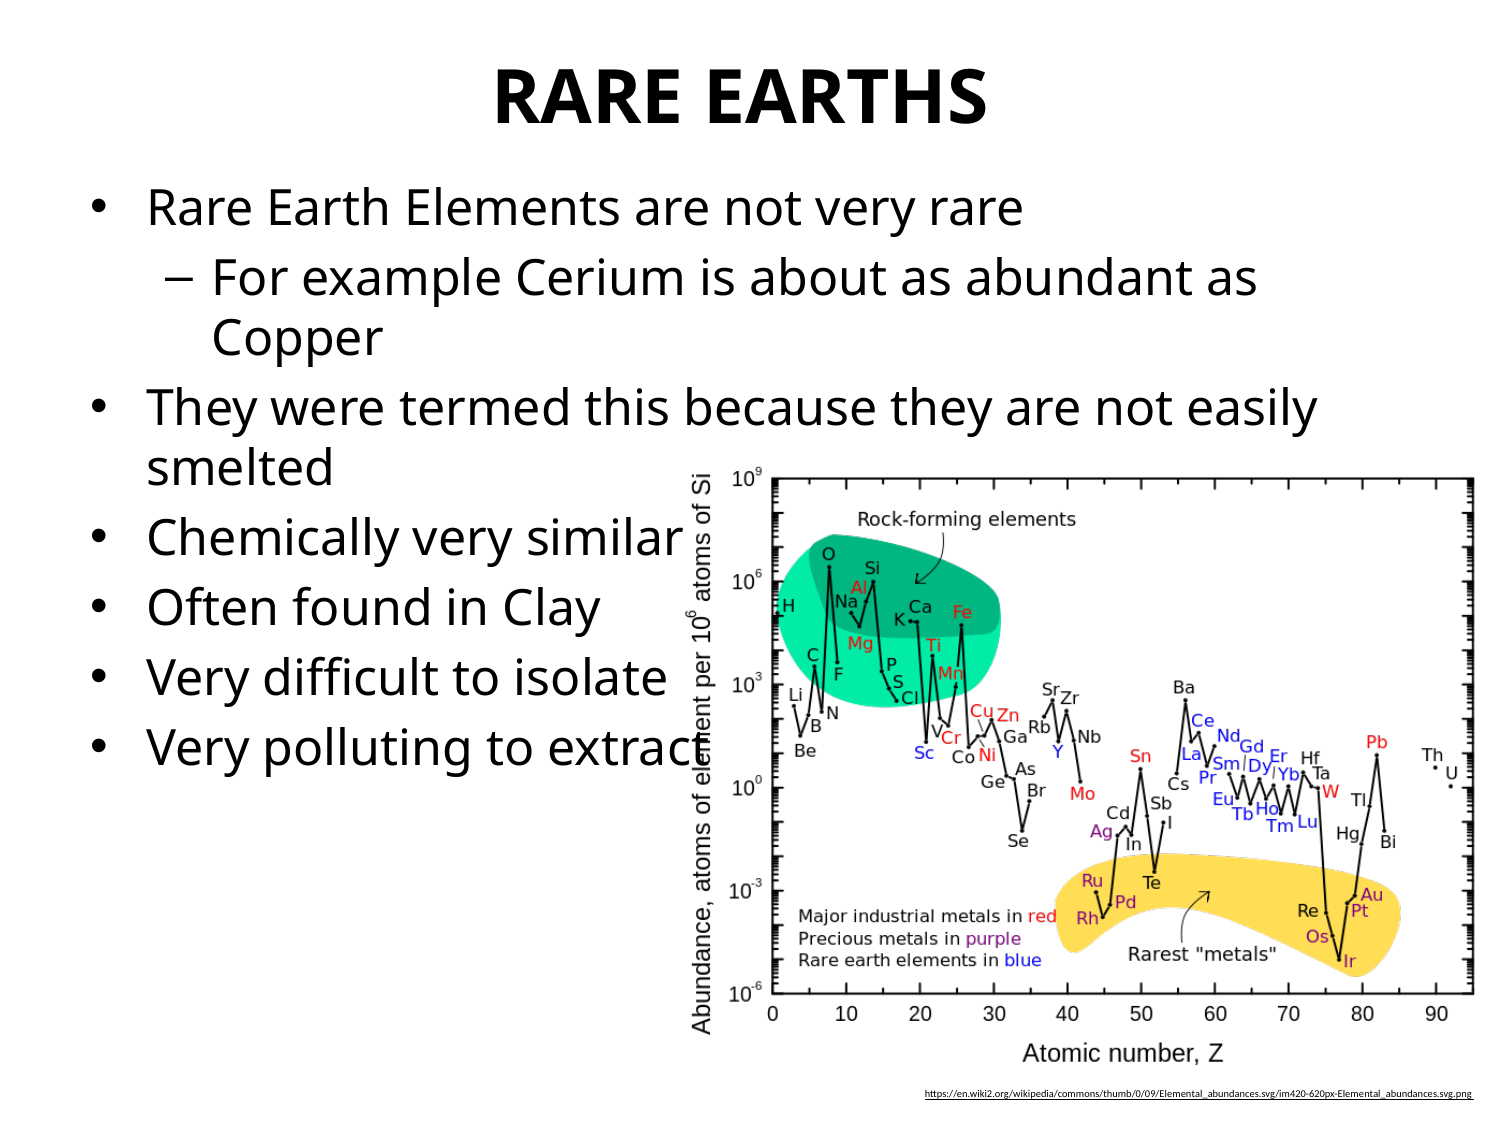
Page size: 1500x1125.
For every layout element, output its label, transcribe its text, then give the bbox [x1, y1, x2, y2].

text_box https://en.wiki2.org/wikipedia/commons/thumb/0/09/Elemental_abundances.svg/im420-620px-Elemental_abundances.svg.png [910, 1080, 1500, 1108]
title Rare Earths [75, 0, 1425, 188]
list Rare Earth Elements are not very rare For example Cerium is about as abundant as Copper They were termed this because they are not easily smelted Chemically very similar Often found in Clay Very difficult to isolate Very polluting to extract [75, 167, 1392, 911]
picture [679, 455, 1484, 1079]
